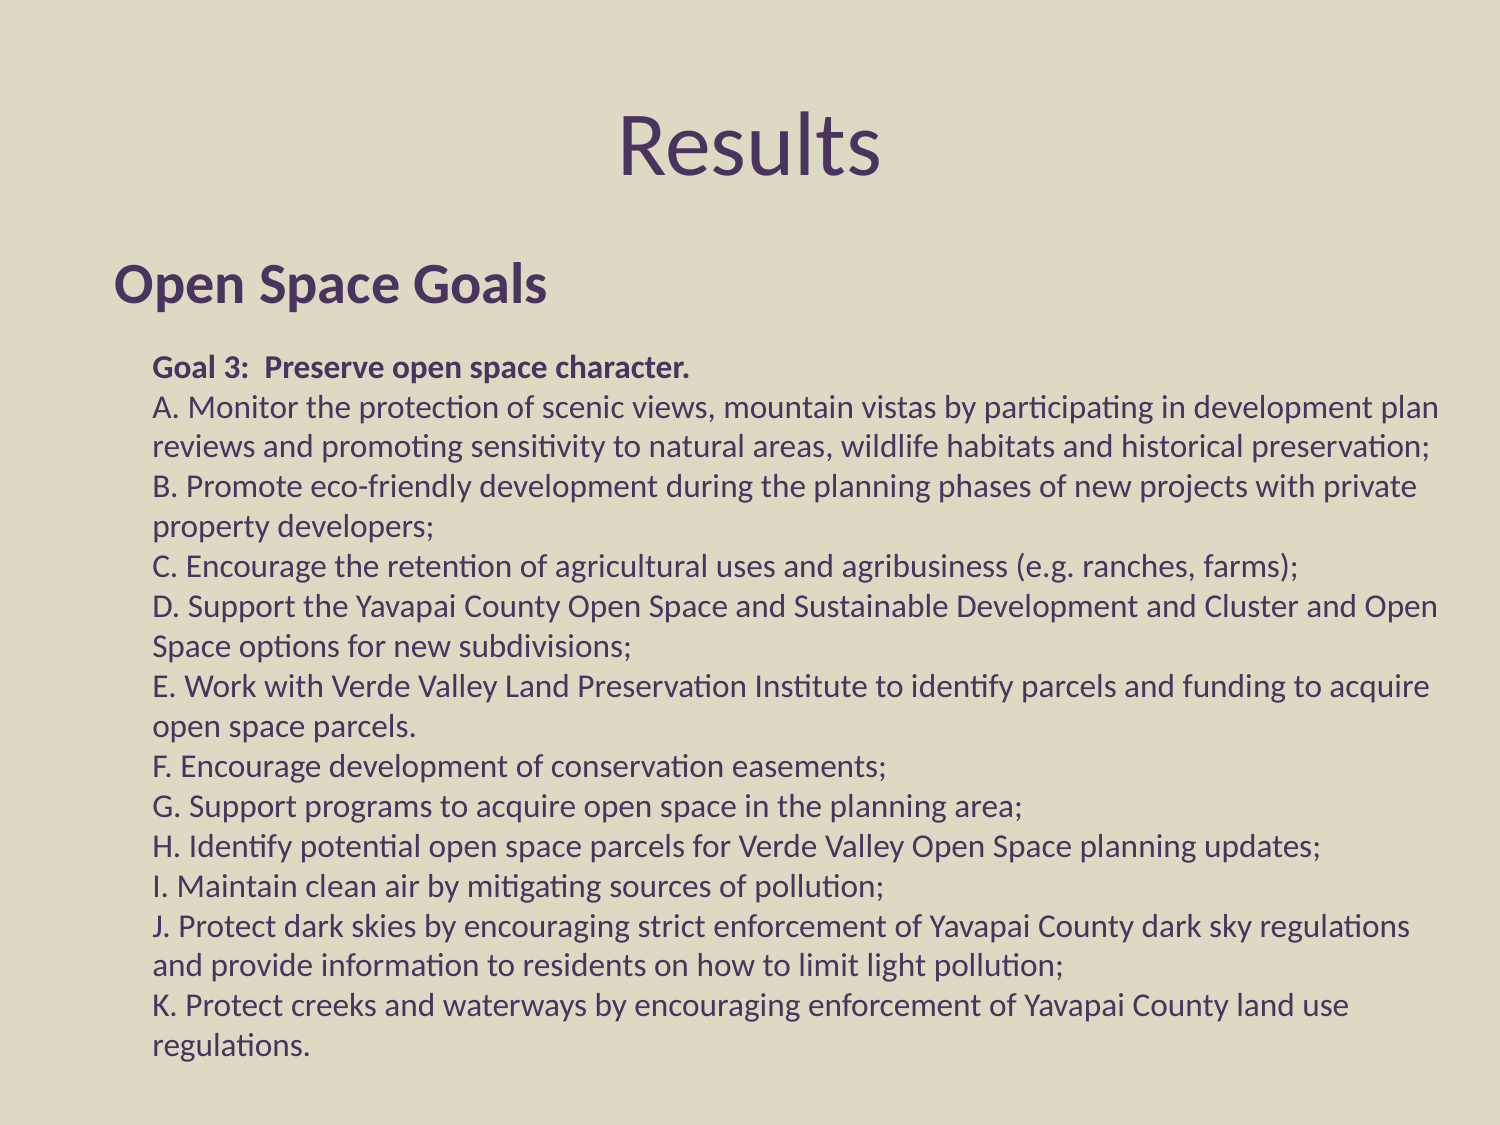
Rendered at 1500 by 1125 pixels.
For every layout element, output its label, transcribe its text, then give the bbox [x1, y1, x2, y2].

title Results [75, 45, 1425, 233]
text_box Open Space Goals [99, 237, 1413, 323]
text_box Goal 3: Preserve open space character. A. Monitor the protection of scenic views, mountain vistas by participating in development plan reviews and promoting sensitivity to natural areas, wildlife habitats and historical preservation; B. Promote eco-friendly development during the planning phases of new projects with private property developers; C. Encourage the retention of agricultural uses and agribusiness (e.g. ranches, farms); D. Support the Yavapai County Open Space and Sustainable Development and Cluster and Open Space options for new subdivisions; E. Work with Verde Valley Land Preservation Institute to identify parcels and funding to acquire open space parcels. F. Encourage development of conservation easements; G. Support programs to acquire open space in the planning area; H. Identify potential open space parcels for Verde Valley Open Space planning updates; I. Maintain clean air by mitigating sources of pollution; J. Protect dark skies by encouraging strict enforcement of Yavapai County dark sky regulations and provide information to residents on how to limit light pollution; K. Protect creeks and waterways by encouraging enforcement of Yavapai County land use regulations. [137, 337, 1463, 1125]
